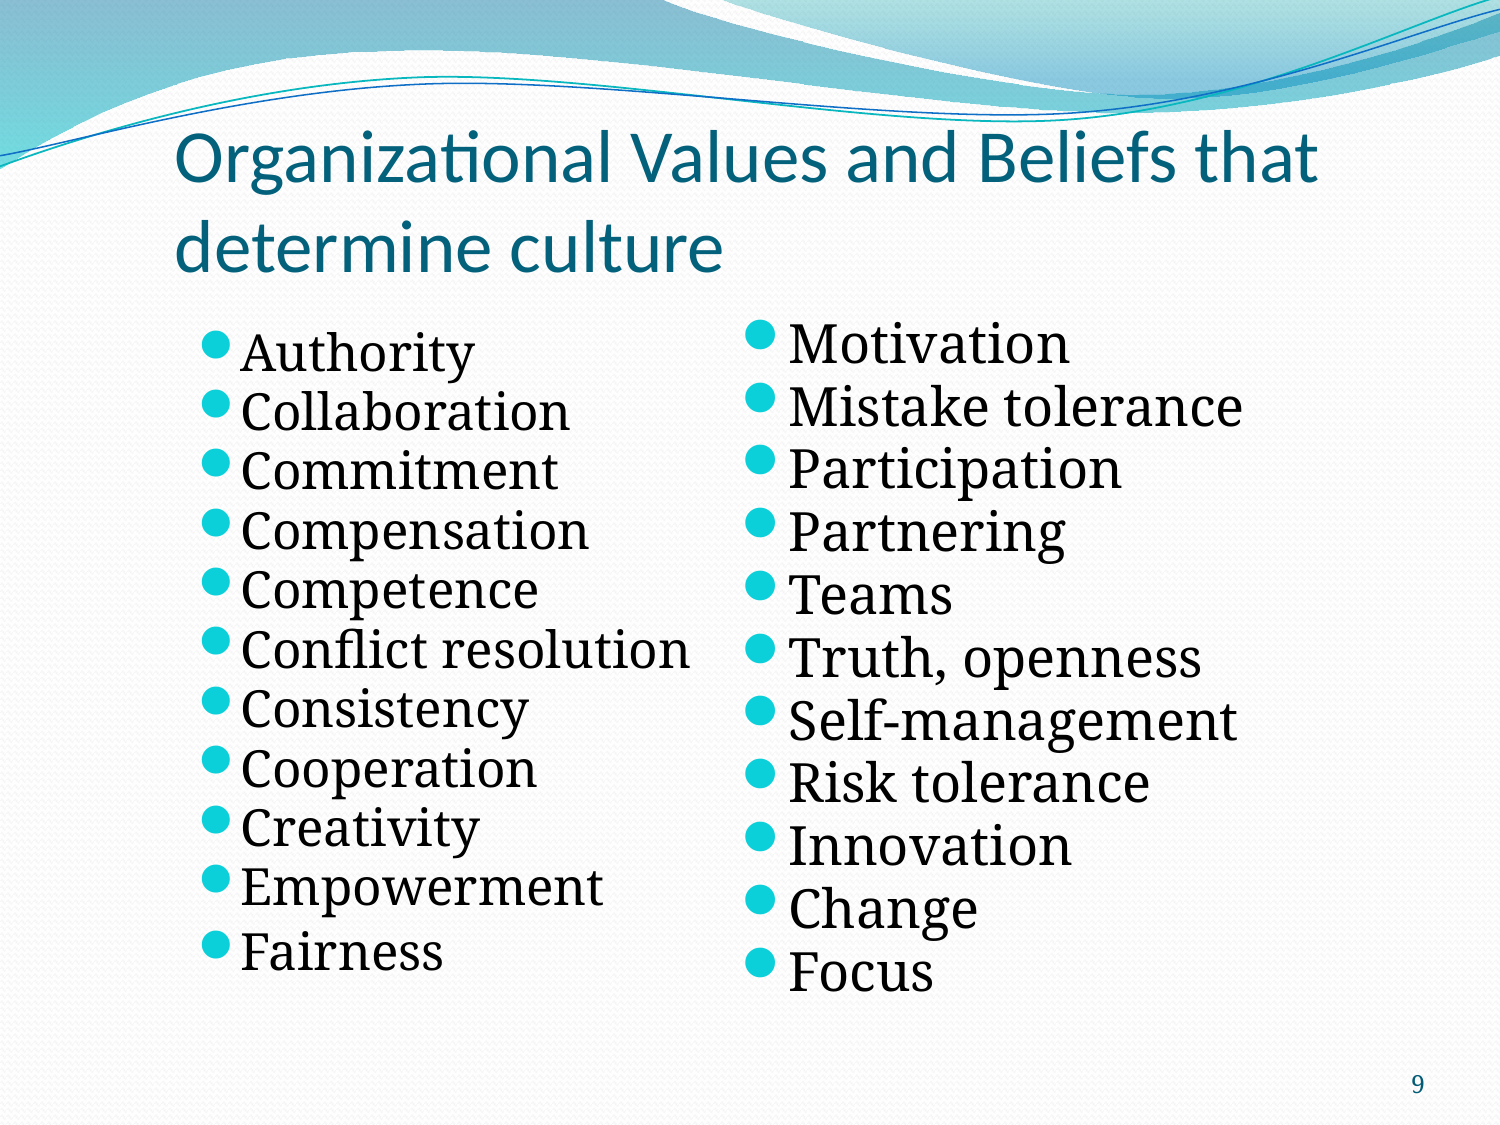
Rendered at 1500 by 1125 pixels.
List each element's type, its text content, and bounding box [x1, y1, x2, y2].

text_box Motivation Mistake tolerance Participation Partnering Teams Truth, openness Self-management Risk tolerance Innovation Change Focus [726, 314, 1302, 1024]
title Organizational Values and Beliefs that determine culture [174, 99, 1450, 288]
list Authority Collaboration Commitment Compensation Competence Conflict resolution Consistency Cooperation Creativity Empowerment Fairness [183, 324, 726, 1000]
slide_number 9 [1299, 1042, 1425, 1103]
